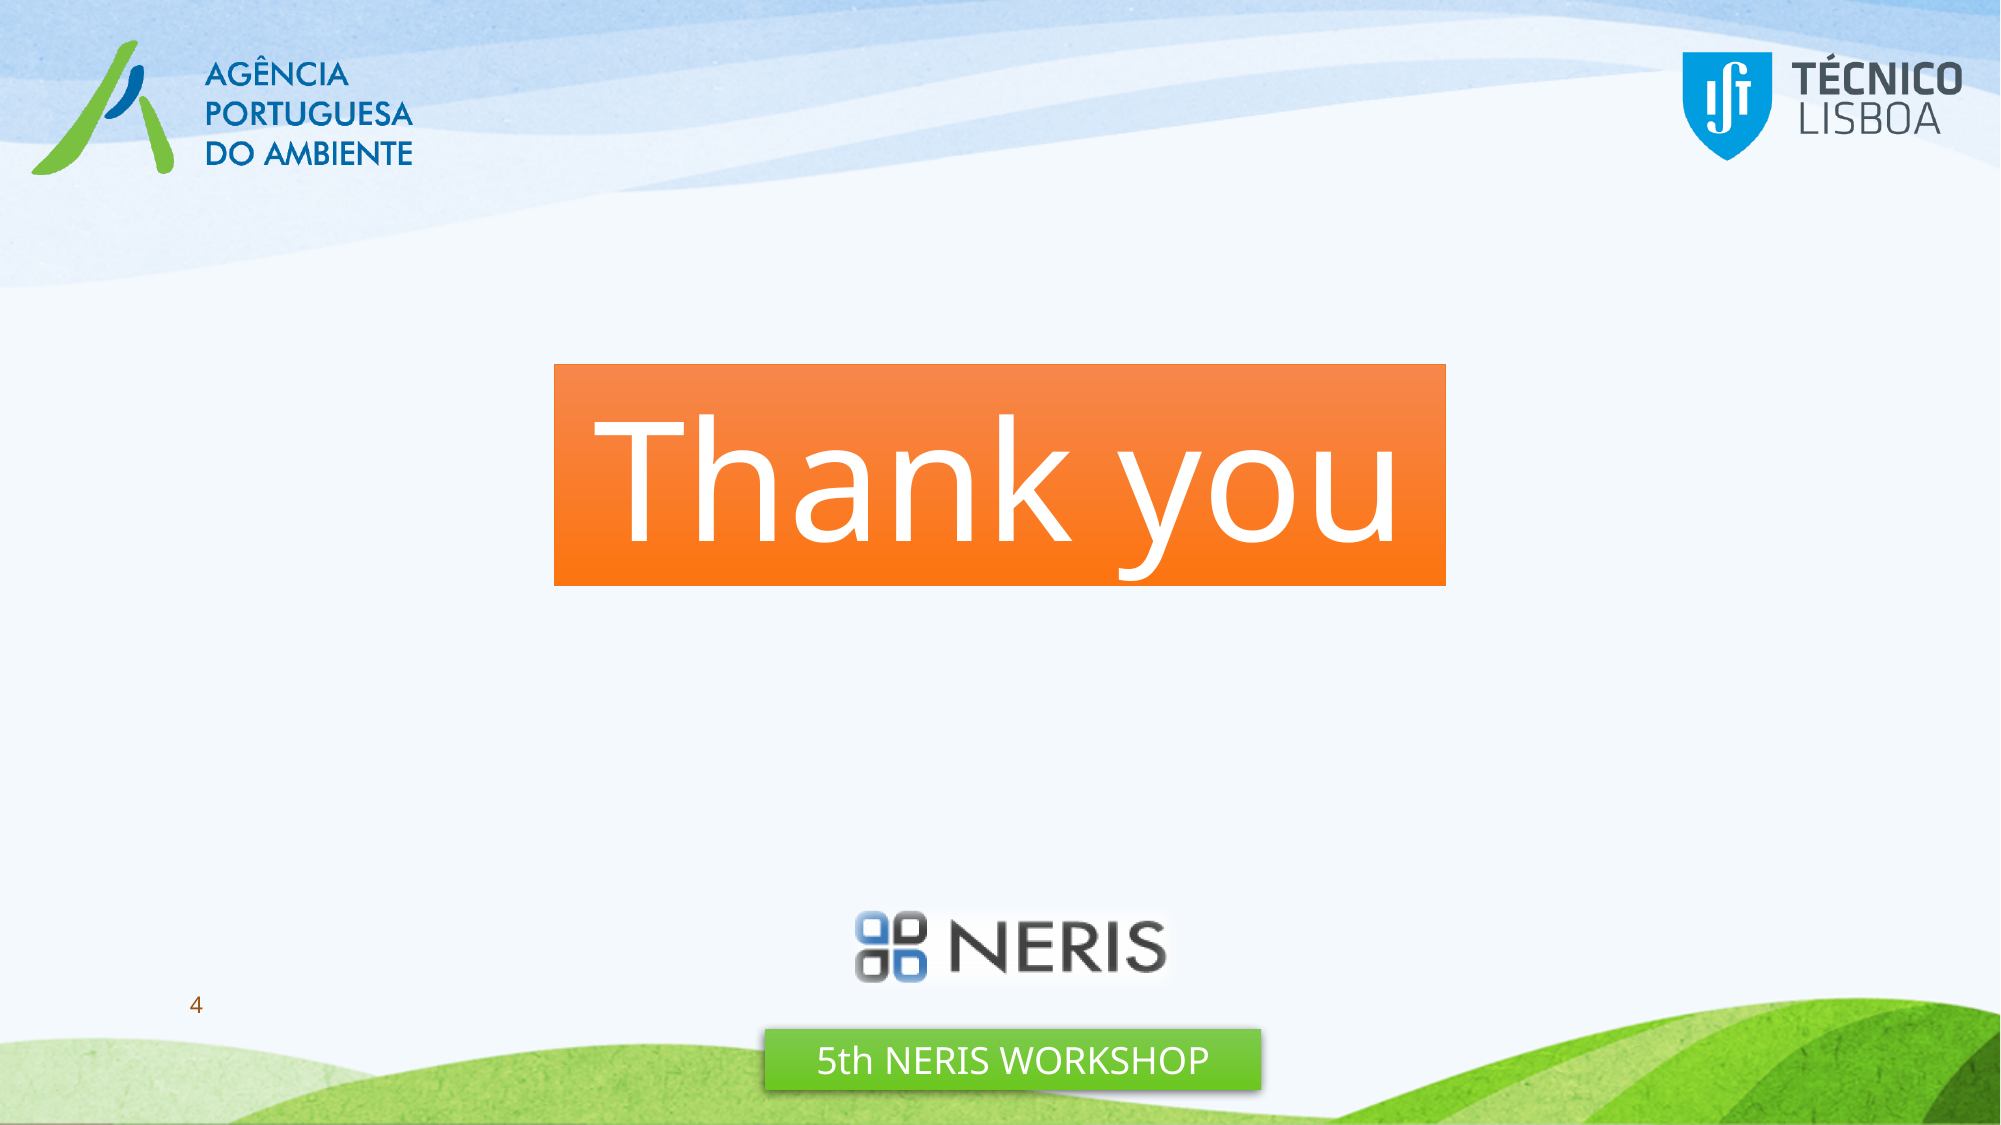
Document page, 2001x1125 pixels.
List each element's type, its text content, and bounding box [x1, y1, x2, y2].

text_box 5th NERIS WORKSHOP [765, 1029, 1262, 1090]
title Thank you [554, 364, 1446, 586]
picture [0, 0, 2001, 1125]
slide_number 4 [174, 987, 300, 1025]
